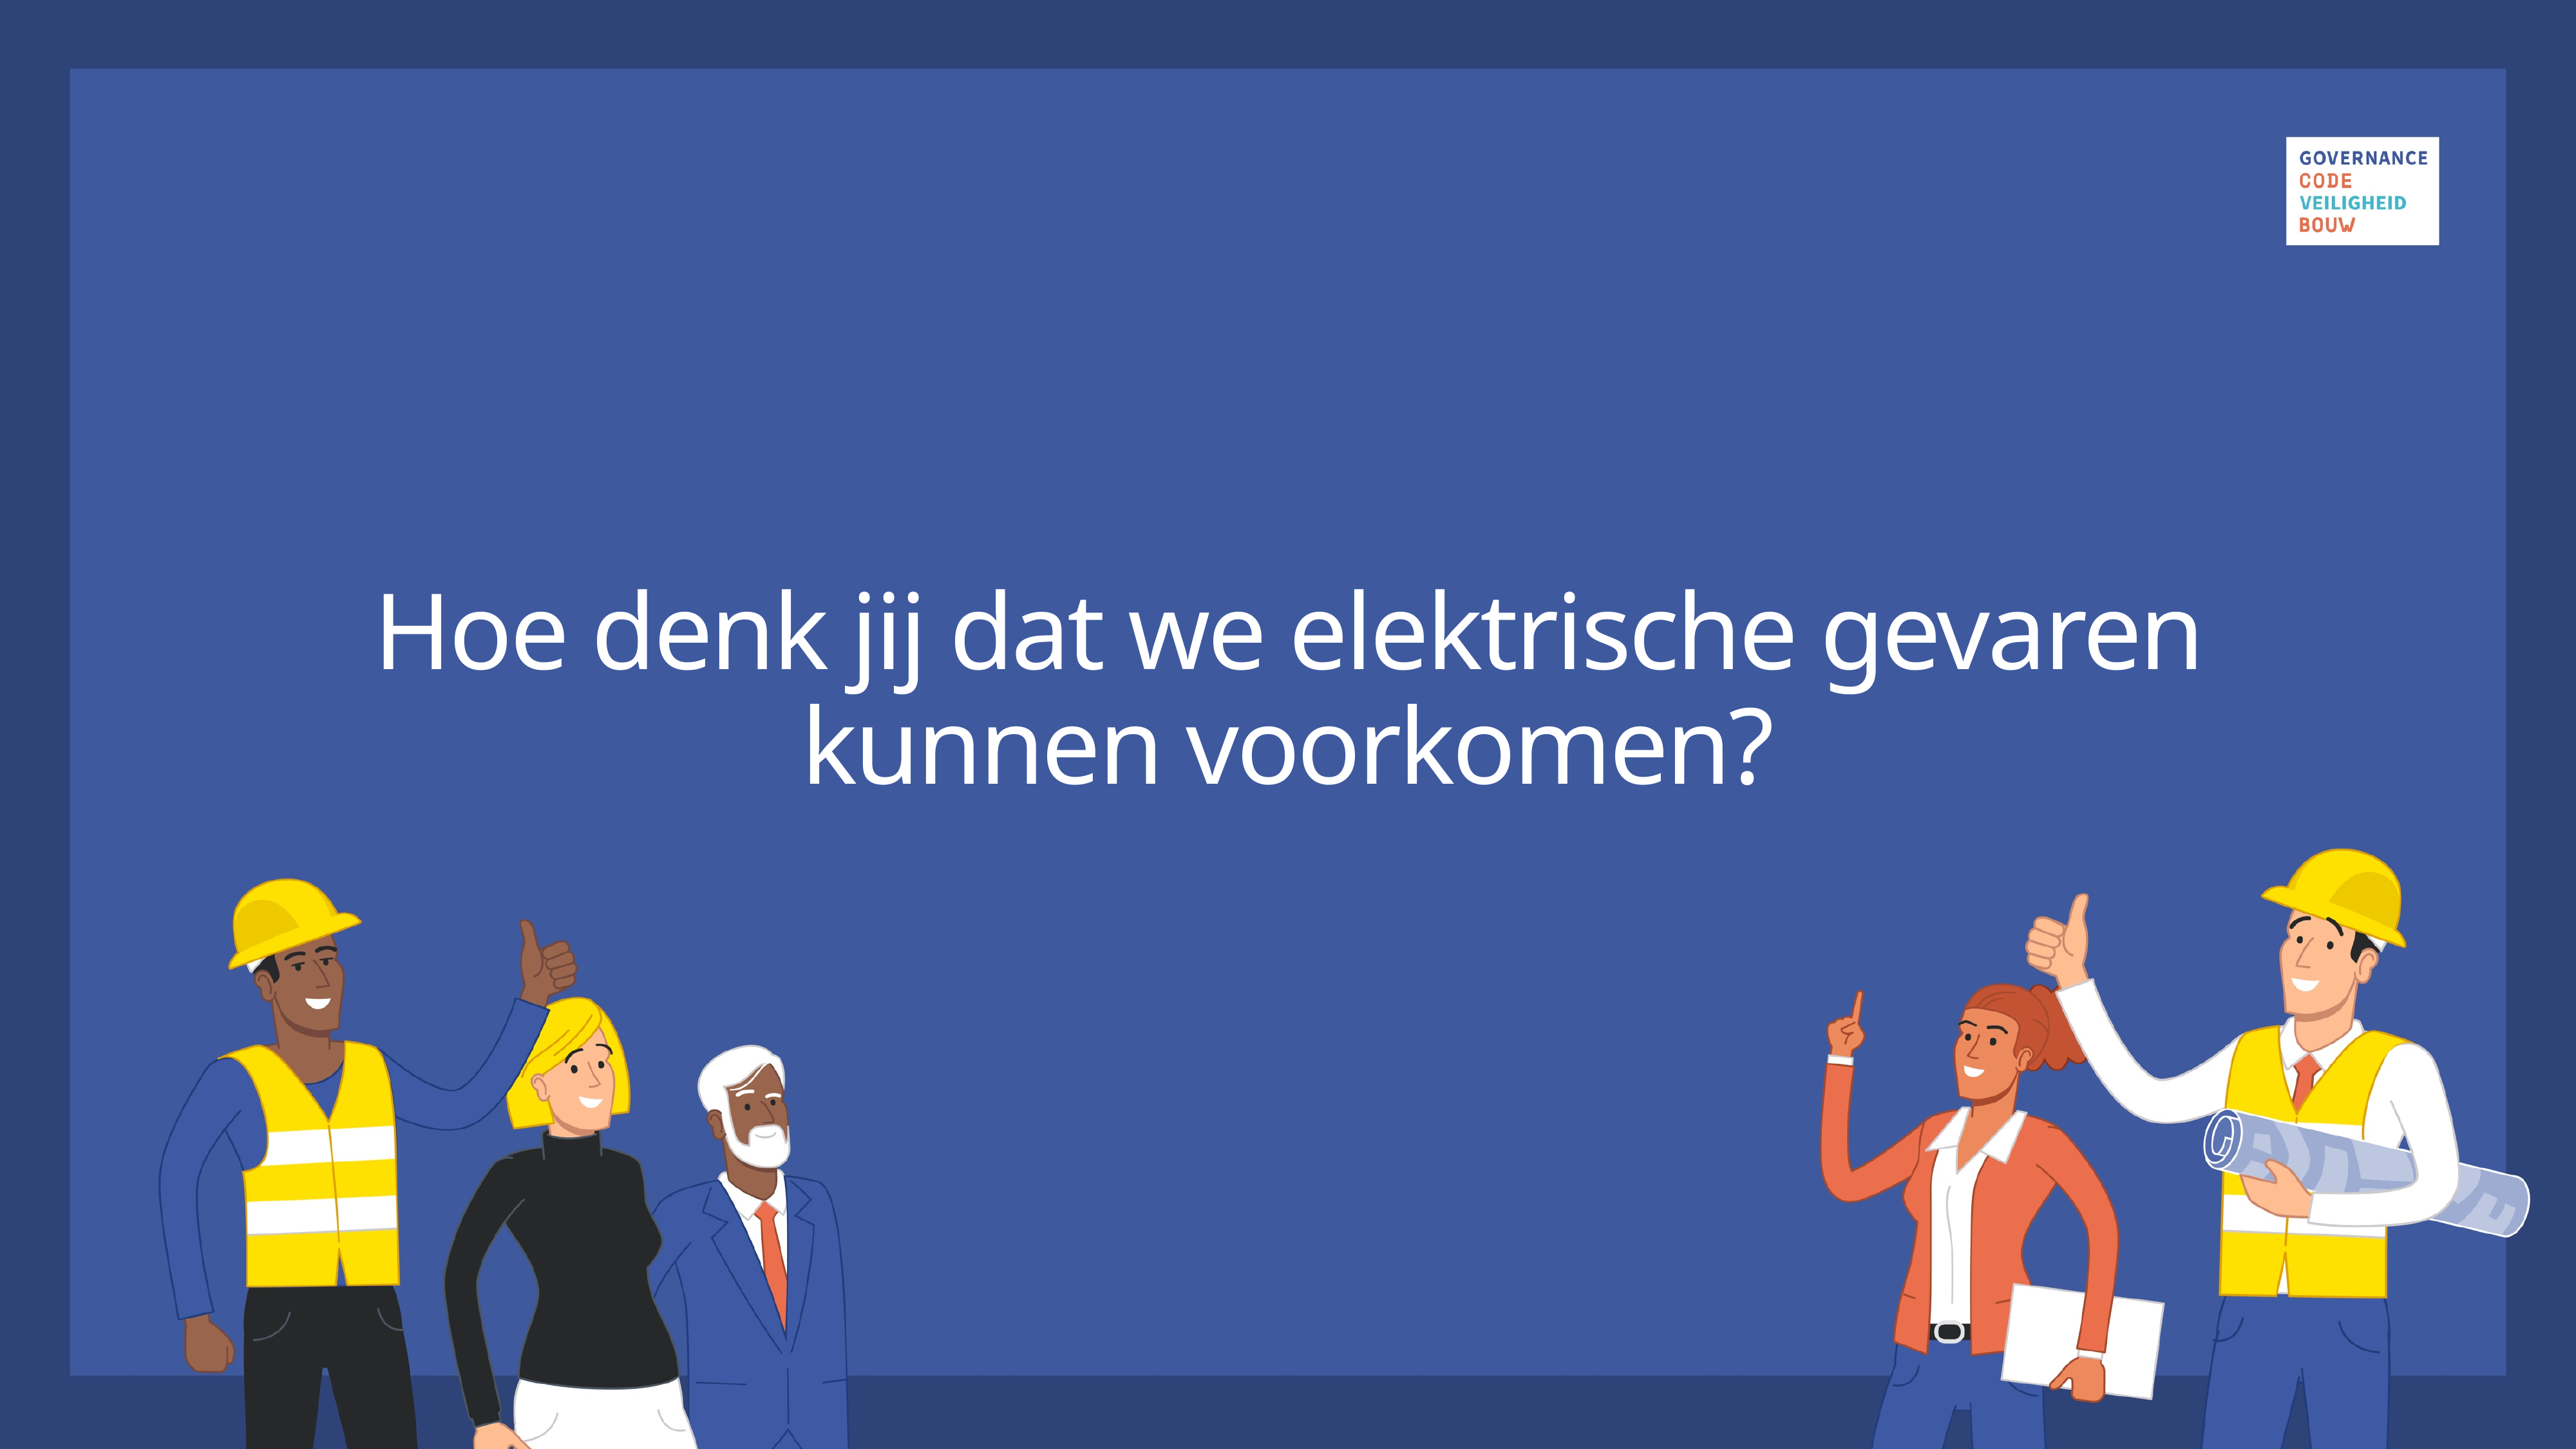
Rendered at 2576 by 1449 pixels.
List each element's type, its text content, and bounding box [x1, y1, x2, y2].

text_box Hoe denk jij dat we elektrische gevaren kunnen voorkomen? [367, 572, 2209, 848]
picture [0, 0, 2576, 1449]
